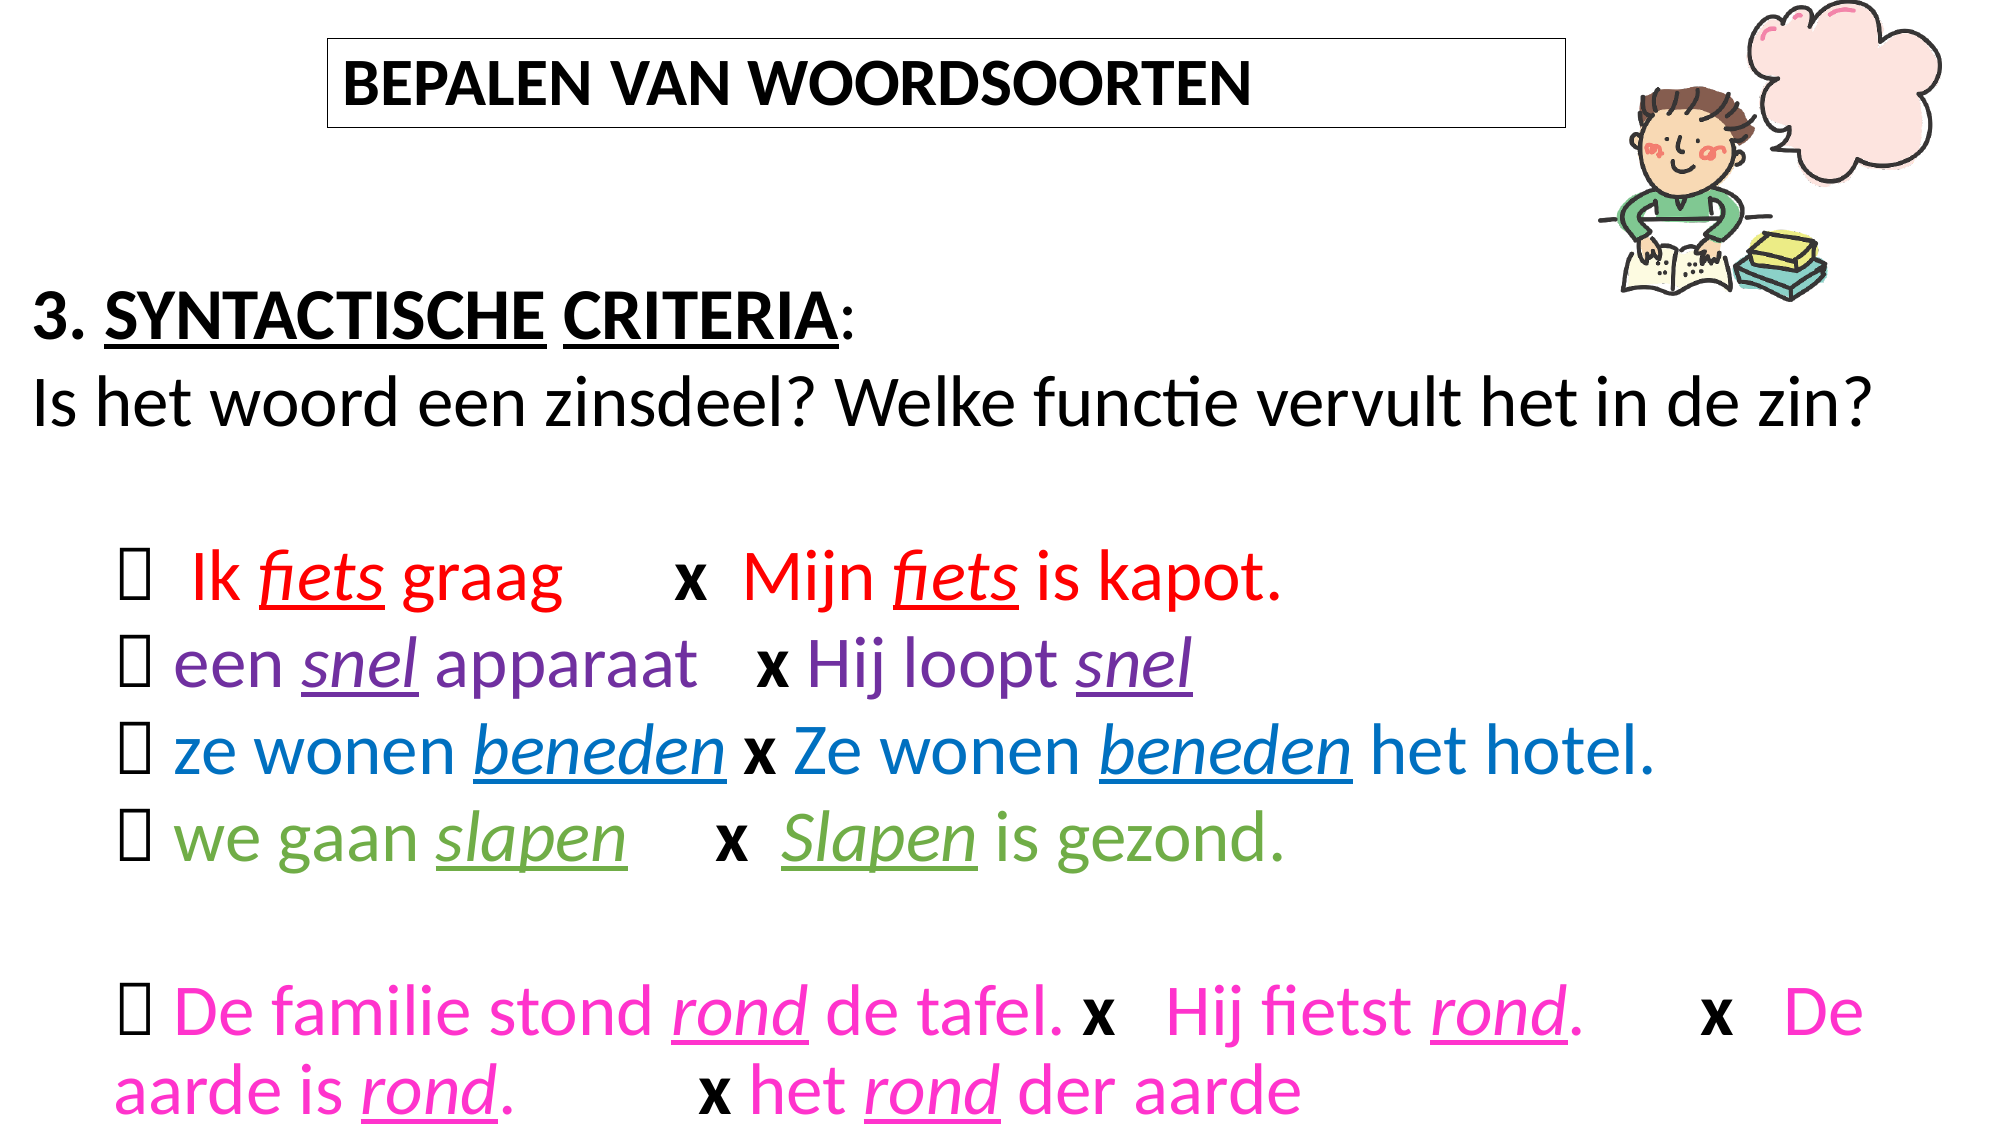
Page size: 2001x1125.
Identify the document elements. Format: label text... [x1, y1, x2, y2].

list 3. SYNTACTISCHE CRITERIA: Is het woord een zinsdeel? Welke functie vervult het in de zin?  Ik fiets graag x Mijn fiets is kapot.  een snel apparaat x Hij loopt snel  ze wonen beneden x Ze wonen beneden het hotel.  we gaan slapen x Slapen is gezond.  De familie stond rond de tafel. x Hij fietst rond. x De aarde is rond. x het rond der aarde [16, 127, 1975, 1125]
picture [1598, 0, 1942, 302]
title BEPALEN VAN WOORDSOORTEN [327, 38, 1566, 127]
